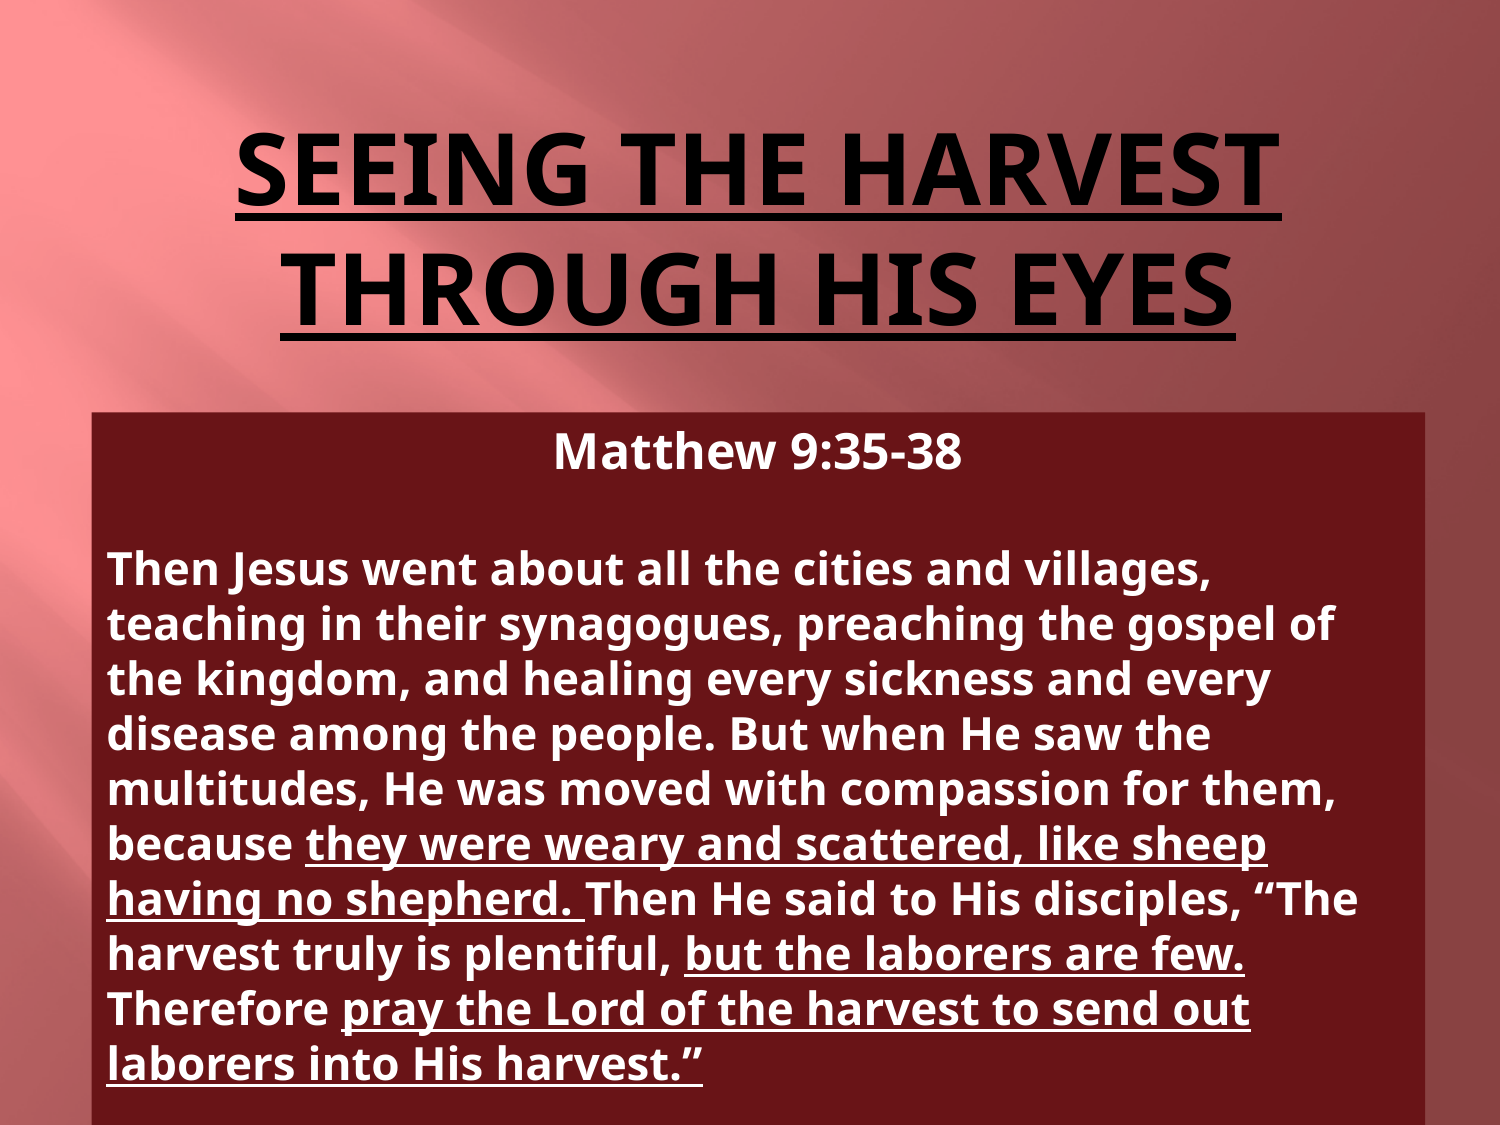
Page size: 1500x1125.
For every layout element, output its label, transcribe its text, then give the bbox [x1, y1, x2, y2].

title SEEING THE HARVEST THROUGH HIS EYES [120, 37, 1396, 466]
text_box Matthew 9:35-38 Then Jesus went about all the cities and villages, teaching in their synagogues, preaching the gospel of the kingdom, and healing every sickness and every disease among the people. But when He saw the multitudes, He was moved with compassion for them, because they were weary and scattered, like sheep having no shepherd. Then He said to His disciples, “The harvest truly is plentiful, but the laborers are few. Therefore pray the Lord of the harvest to send out laborers into His harvest.” [91, 412, 1426, 1125]
